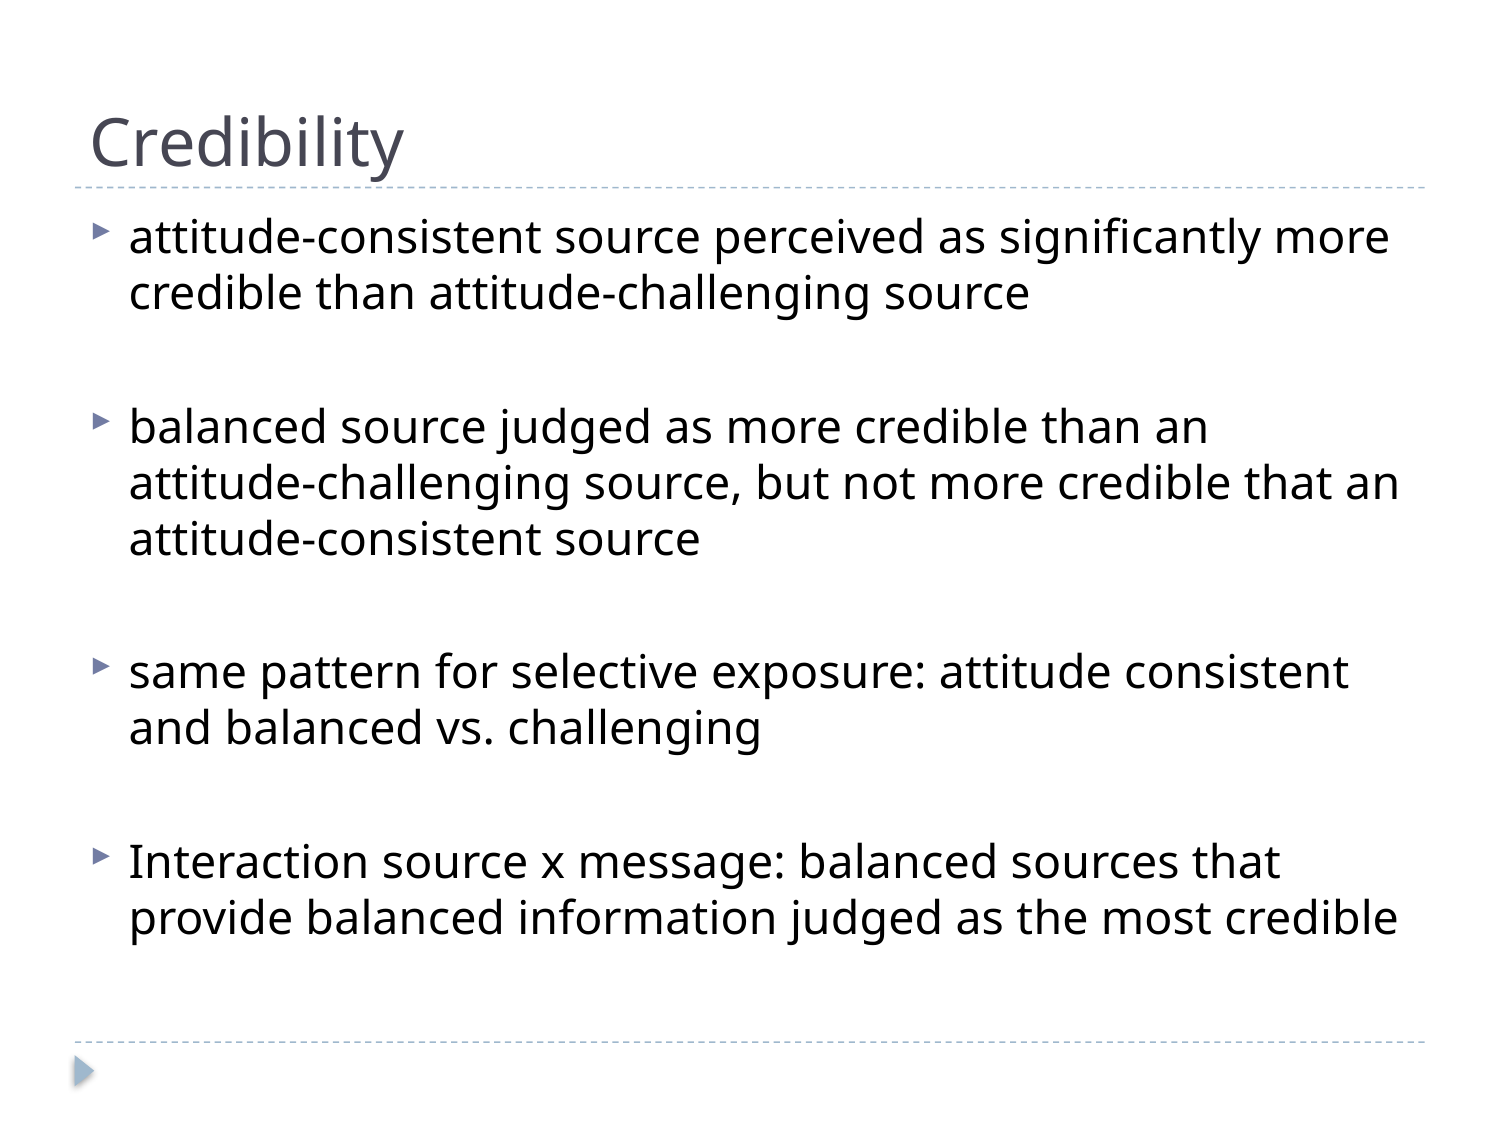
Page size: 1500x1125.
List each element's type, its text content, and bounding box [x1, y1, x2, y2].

title Credibility [75, 24, 1425, 188]
list attitude-consistent source perceived as significantly more credible than attitude-challenging source balanced source judged as more credible than an attitude-challenging source, but not more credible that an attitude-consistent source same pattern for selective exposure: attitude consistent and balanced vs. challenging Interaction source x message: balanced sources that provide balanced information judged as the most credible [75, 200, 1425, 1010]
